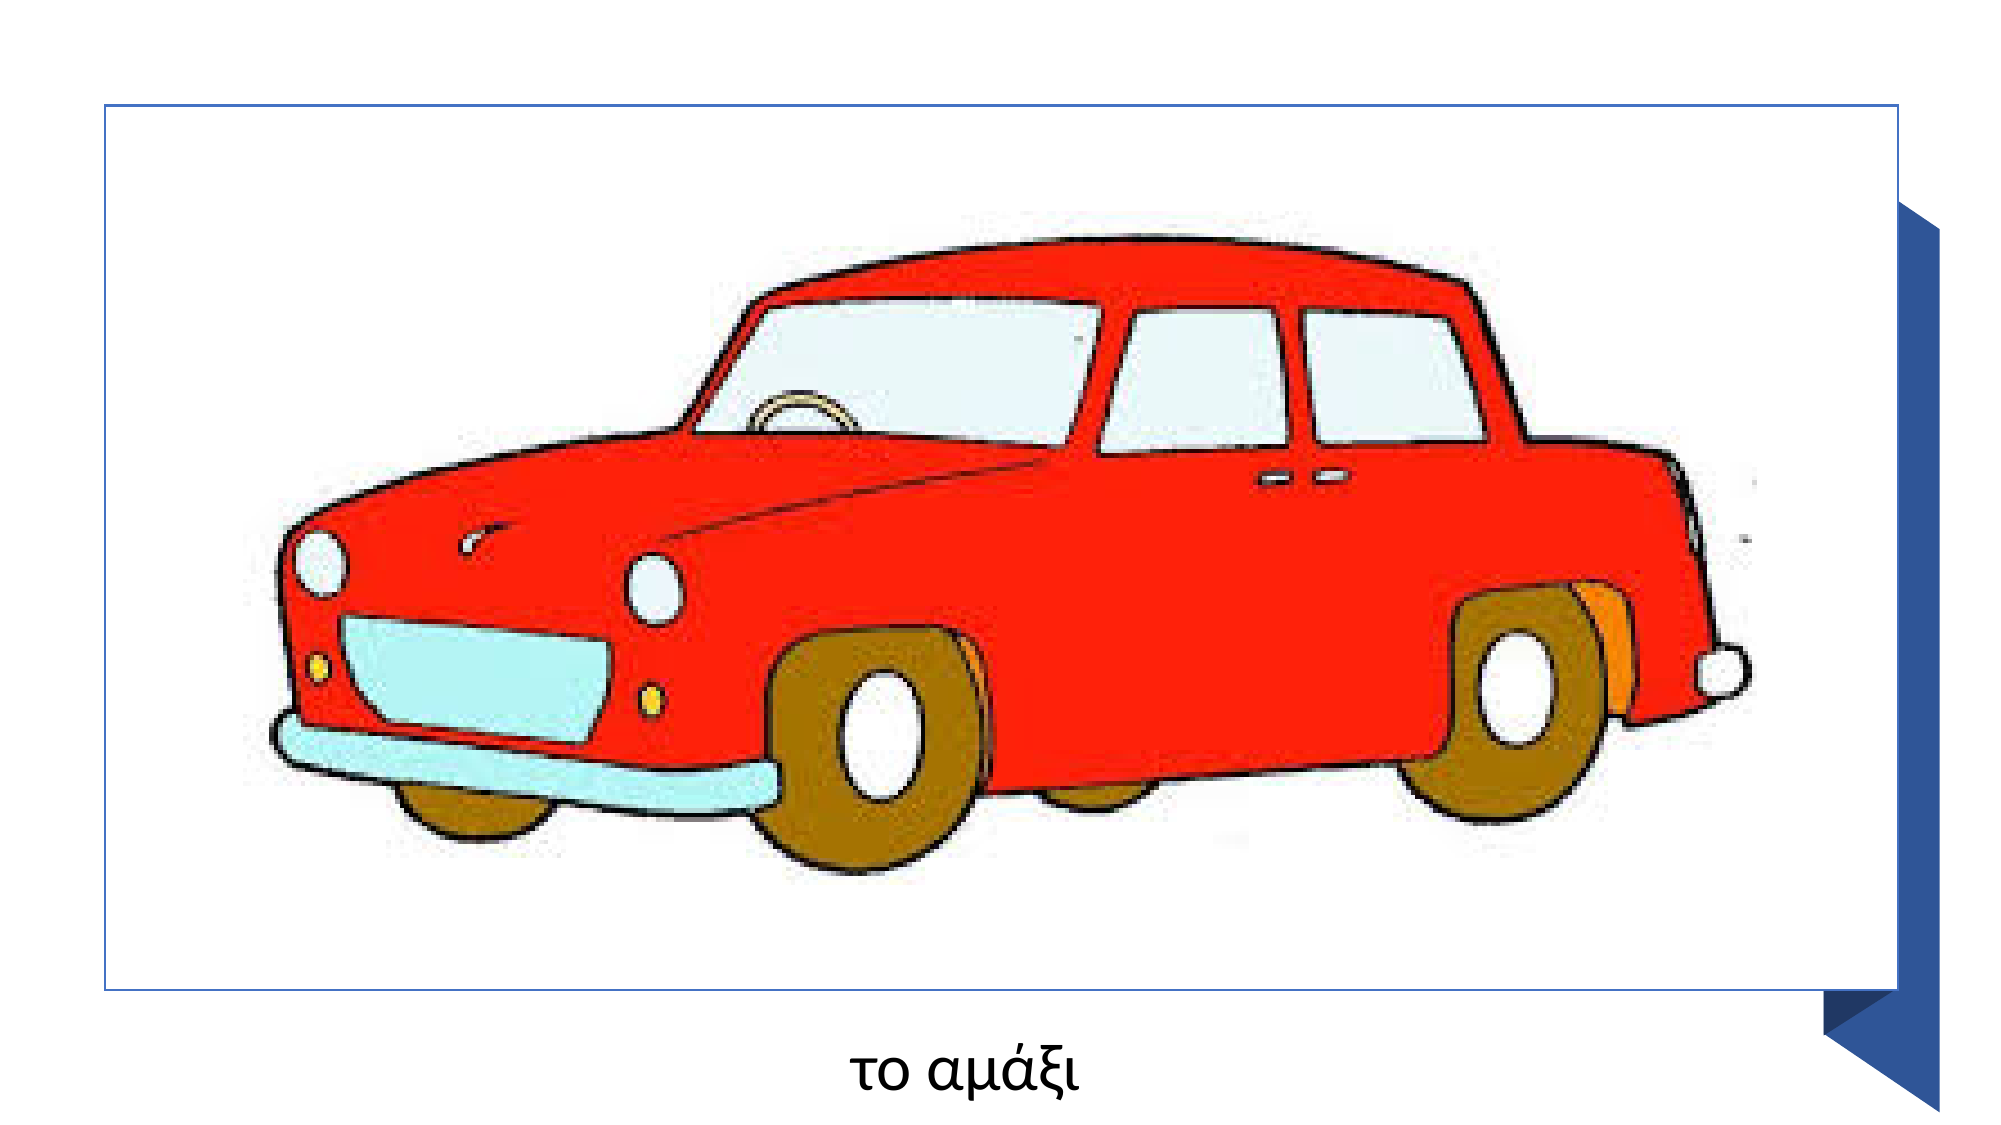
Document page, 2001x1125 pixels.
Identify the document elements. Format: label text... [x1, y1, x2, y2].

text_box [1825, 201, 1940, 1113]
text_box το αμάξι [633, 1016, 1306, 1112]
text_box [1823, 990, 1893, 1036]
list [243, 211, 1757, 885]
text_box [104, 105, 1899, 990]
